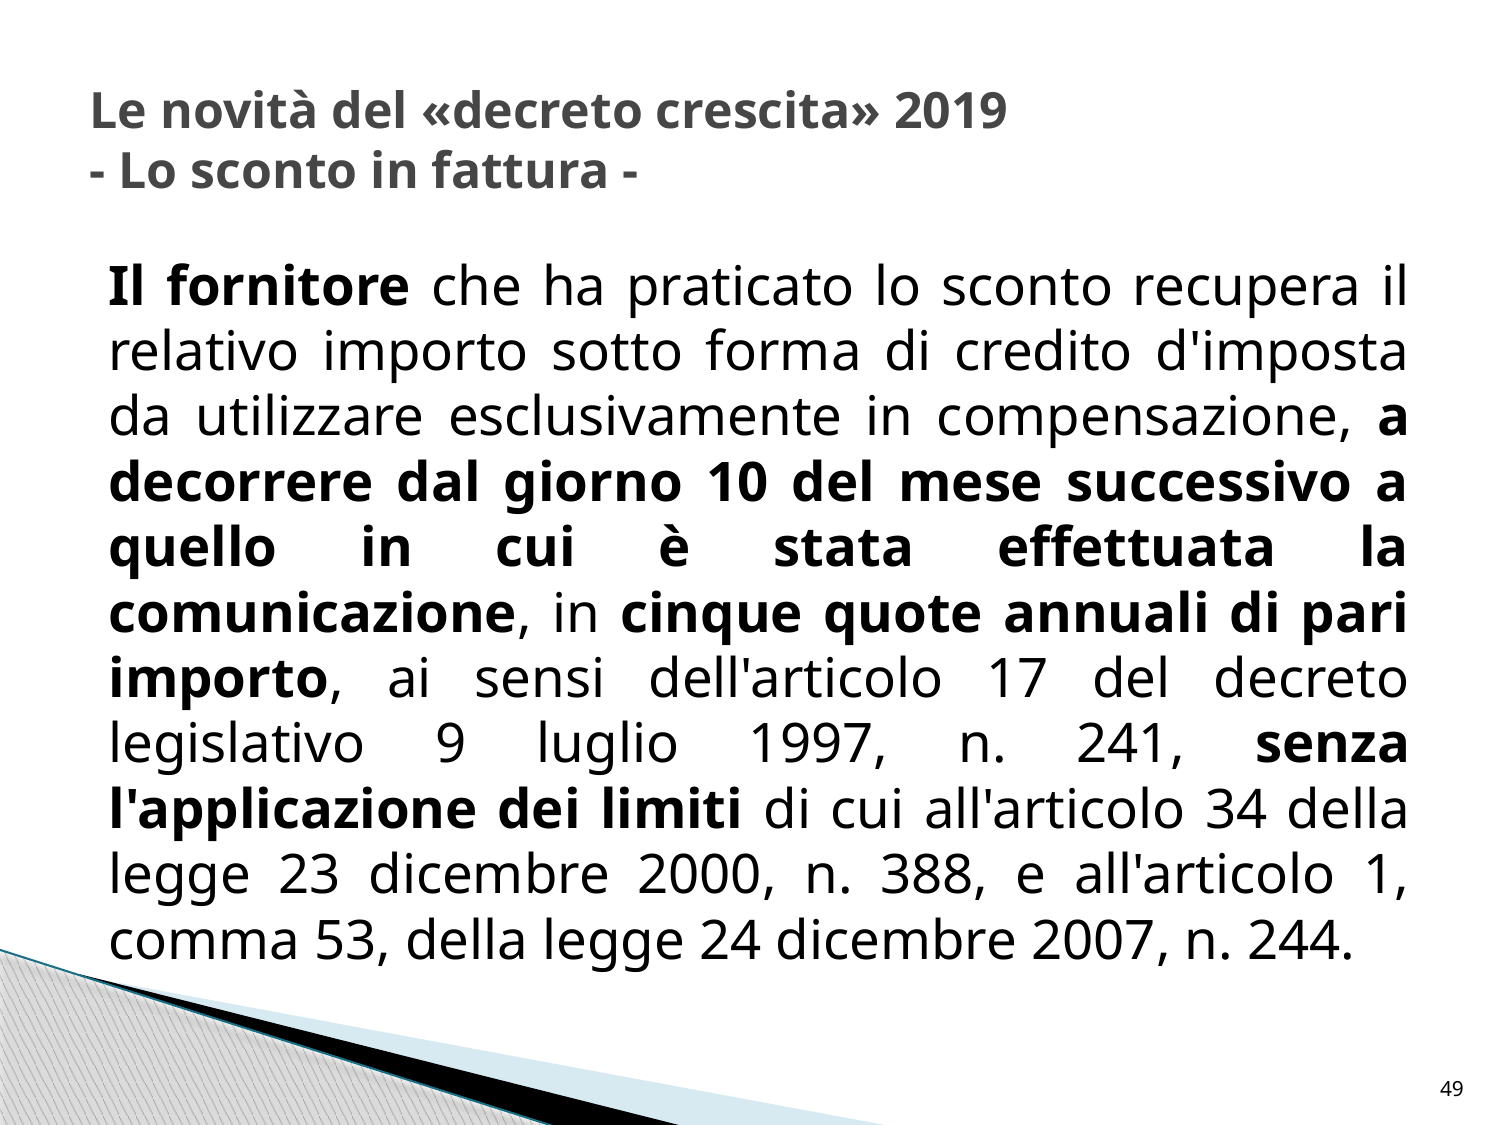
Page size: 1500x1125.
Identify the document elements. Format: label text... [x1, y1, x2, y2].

title Le novità del «decreto crescita» 2019 - Lo sconto in fattura - [75, 45, 1425, 233]
slide_number 49 [1418, 1051, 1479, 1112]
list Il fornitore che ha praticato lo sconto recupera il relativo importo sotto forma di credito d'imposta da utilizzare esclusivamente in compensazione, a decorrere dal giorno 10 del mese successivo a quello in cui è stata effettuata la comunicazione, in cinque quote annuali di pari importo, ai sensi dell'articolo 17 del decreto legislativo 9 luglio 1997, n. 241, senza l'applicazione dei limiti di cui all'articolo 34 della legge 23 dicembre 2000, n. 388, e all'articolo 1, comma 53, della legge 24 dicembre 2007, n. 244. [75, 243, 1425, 986]
